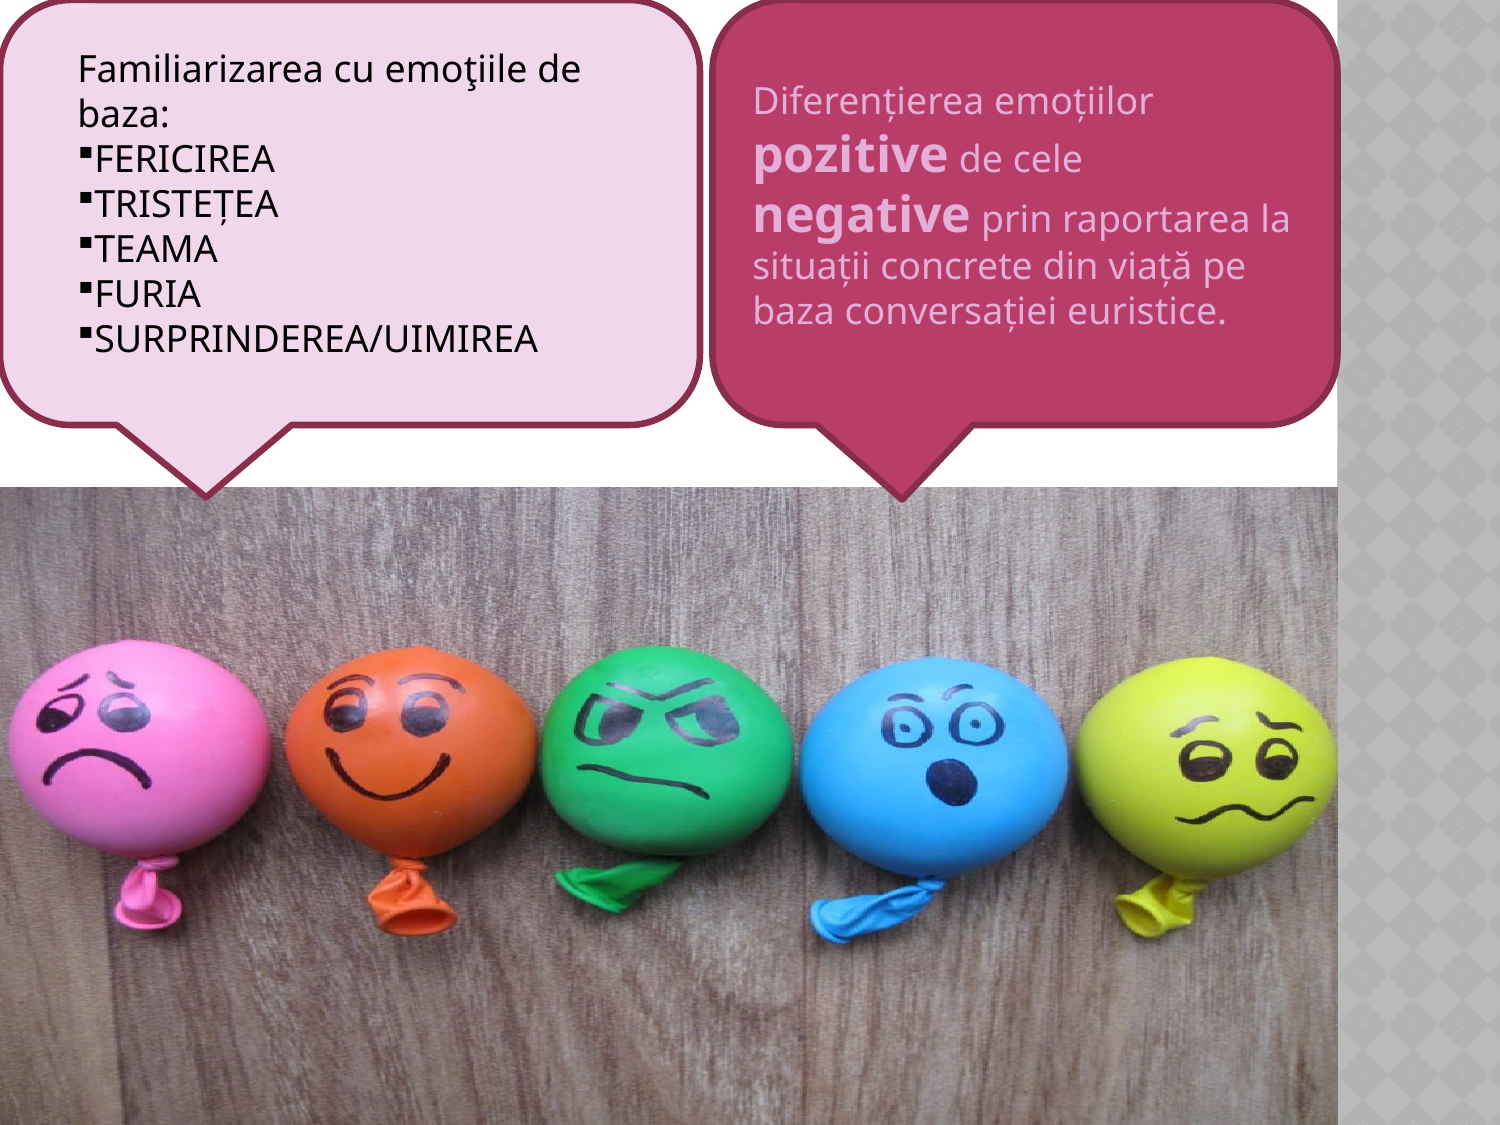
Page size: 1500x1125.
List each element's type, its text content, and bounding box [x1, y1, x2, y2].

text_box [0, 0, 704, 429]
text_box Familiarizarea cu emoţiile de baza: FERICIREA TRISTEŢEA TEAMA FURIA SURPRINDEREA/UIMIREA [62, 37, 613, 485]
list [0, 487, 1338, 1125]
text_box [709, 0, 1341, 485]
text_box Diferenţierea emoţiilor pozitive de cele negative prin raportarea la situaţii concrete din viaţă pe baza conversaţiei euristice. [737, 24, 1313, 340]
